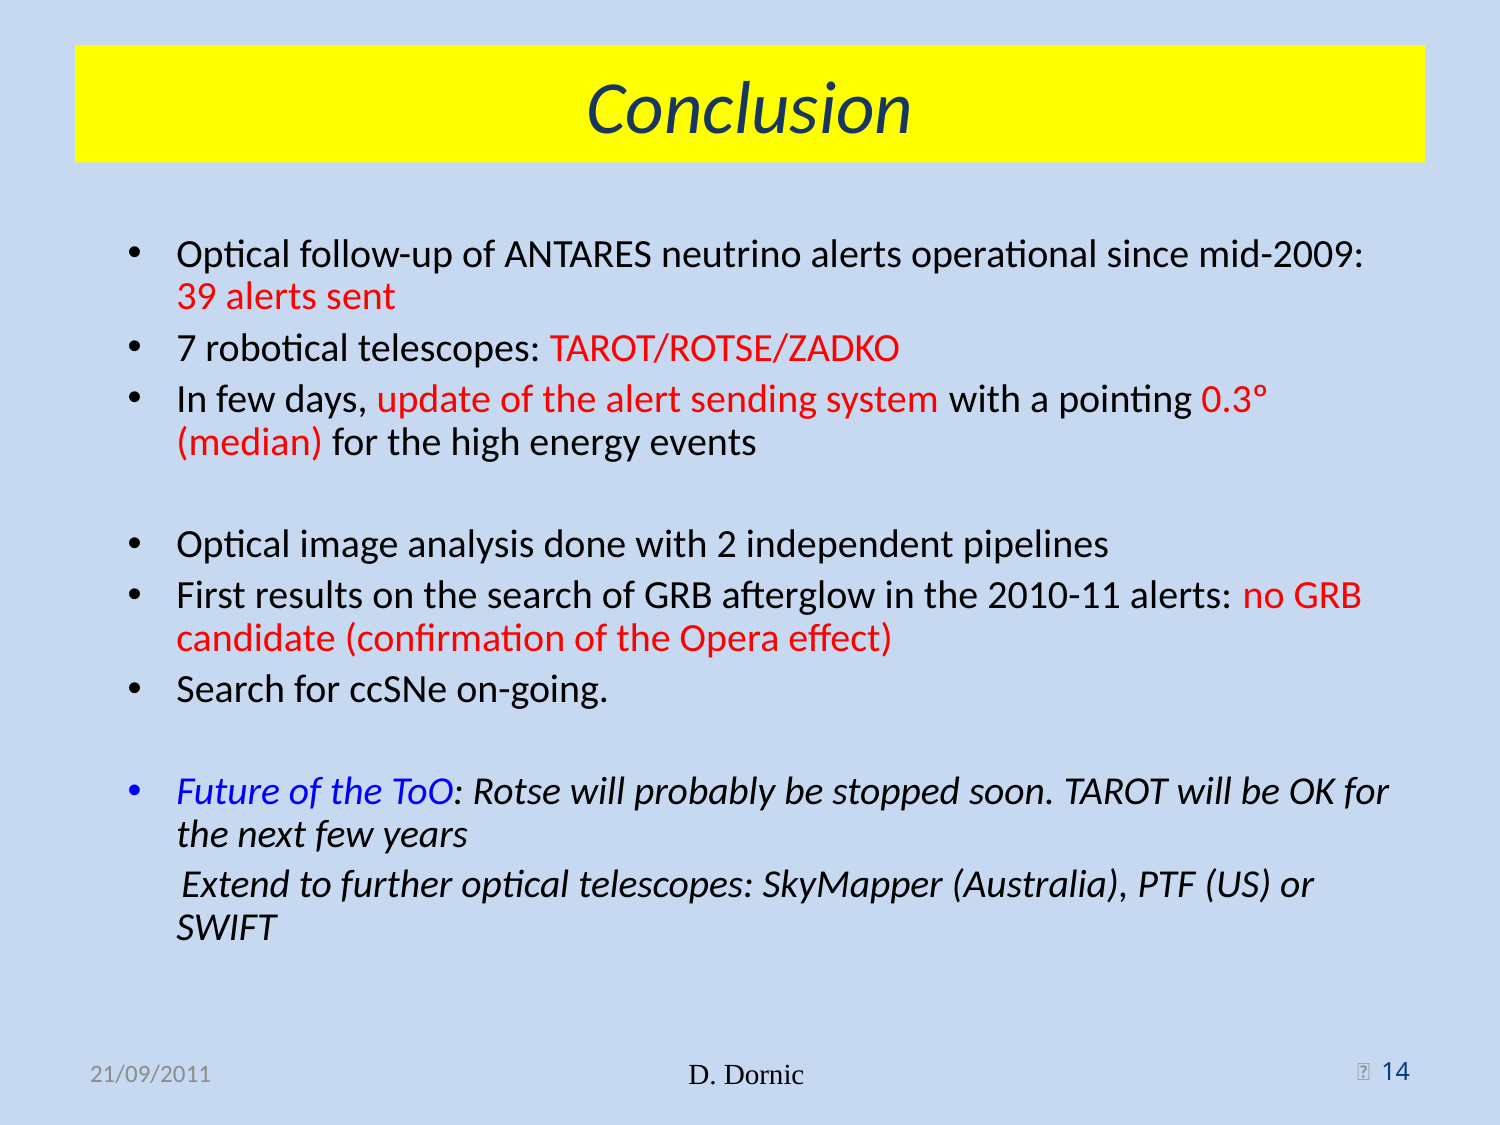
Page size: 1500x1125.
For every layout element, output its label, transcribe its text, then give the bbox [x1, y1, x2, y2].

title Conclusion [75, 45, 1425, 163]
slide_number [75, 1042, 425, 1103]
footer D. Dornic [512, 1042, 988, 1103]
slide_number  14 [1074, 1042, 1425, 1103]
list Optical follow-up of ANTARES neutrino alerts operational since mid-2009: 39 alerts sent 7 robotical telescopes: TAROT/ROTSE/ZADKO In few days, update of the alert sending system with a pointing 0.3º (median) for the high energy events Optical image analysis done with 2 independent pipelines First results on the search of GRB afterglow in the 2010-11 alerts: no GRB candidate (confirmation of the Opera effect) Search for ccSNe on-going. Future of the ToO: Rotse will probably be stopped soon. TAROT will be OK for the next few years Extend to further optical telescopes: SkyMapper (Australia), PTF (US) or SWIFT [112, 224, 1413, 963]
